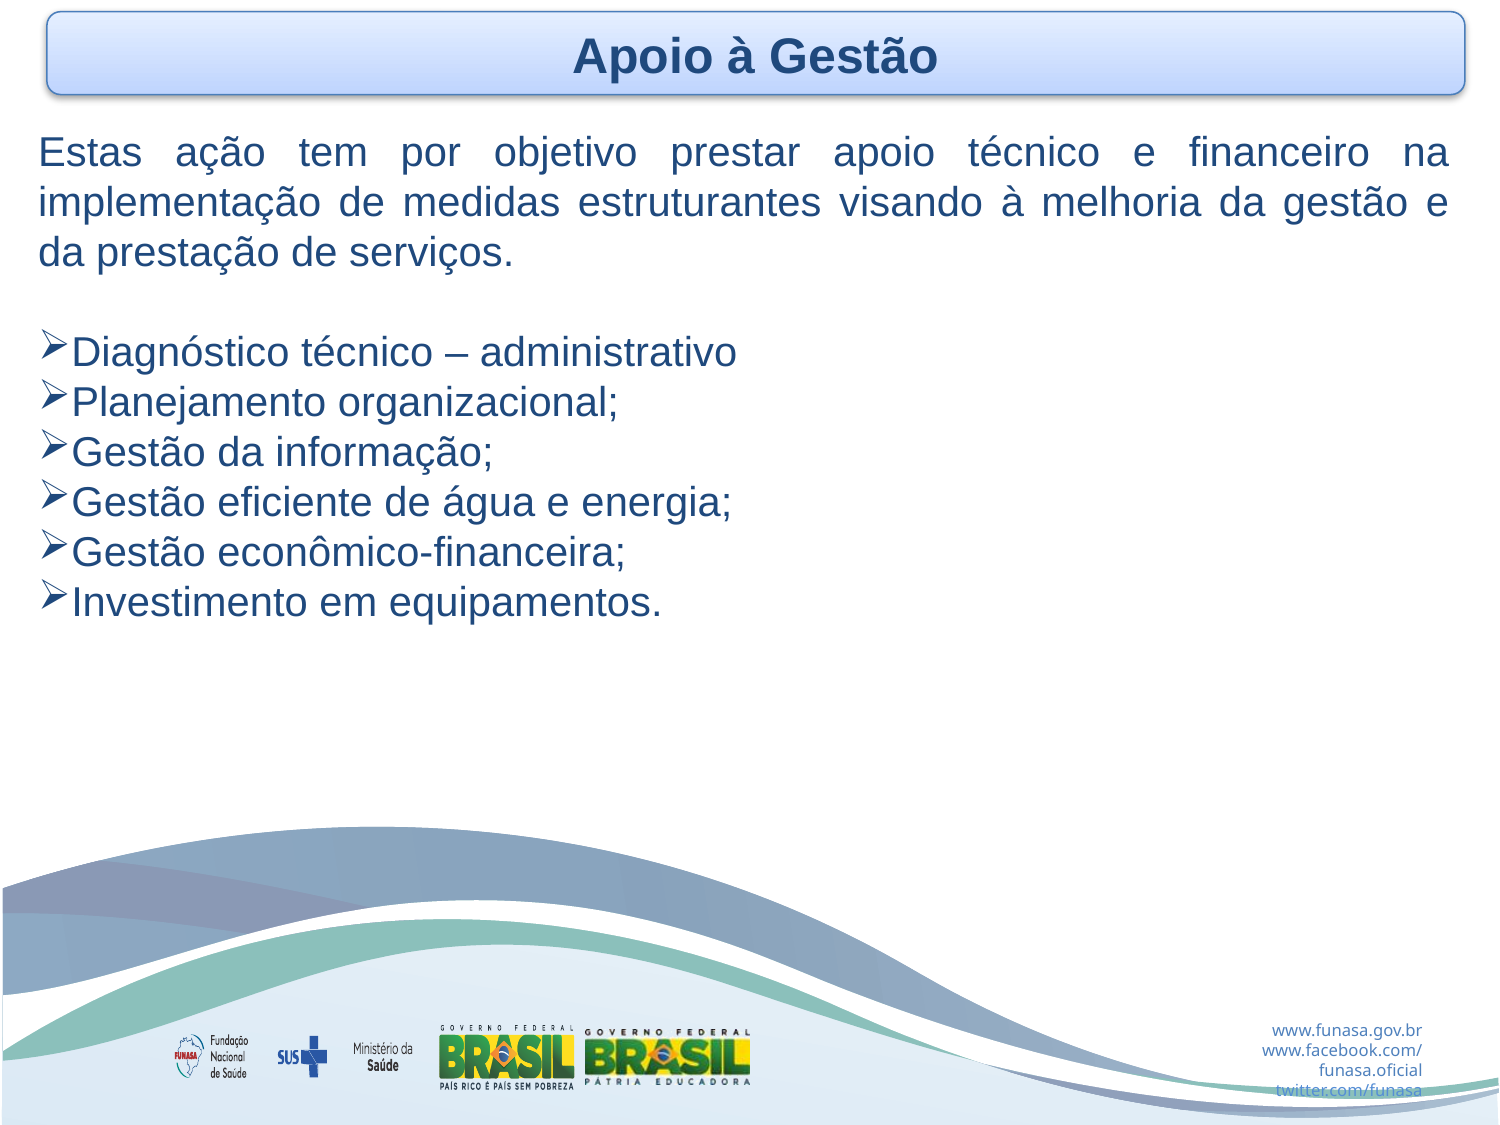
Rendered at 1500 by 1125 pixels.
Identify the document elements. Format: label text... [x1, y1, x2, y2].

text_box Estas ação tem por objetivo prestar apoio técnico e financeiro na implementação de medidas estruturantes visando à melhoria da gestão e da prestação de serviços. Diagnóstico técnico – administrativo Planejamento organizacional; Gestão da informação; Gestão eficiente de água e energia; Gestão econômico-financeira; Investimento em equipamentos. [23, 117, 1465, 973]
text_box Apoio à Gestão [46, 10, 1466, 96]
picture [585, 1029, 750, 1085]
